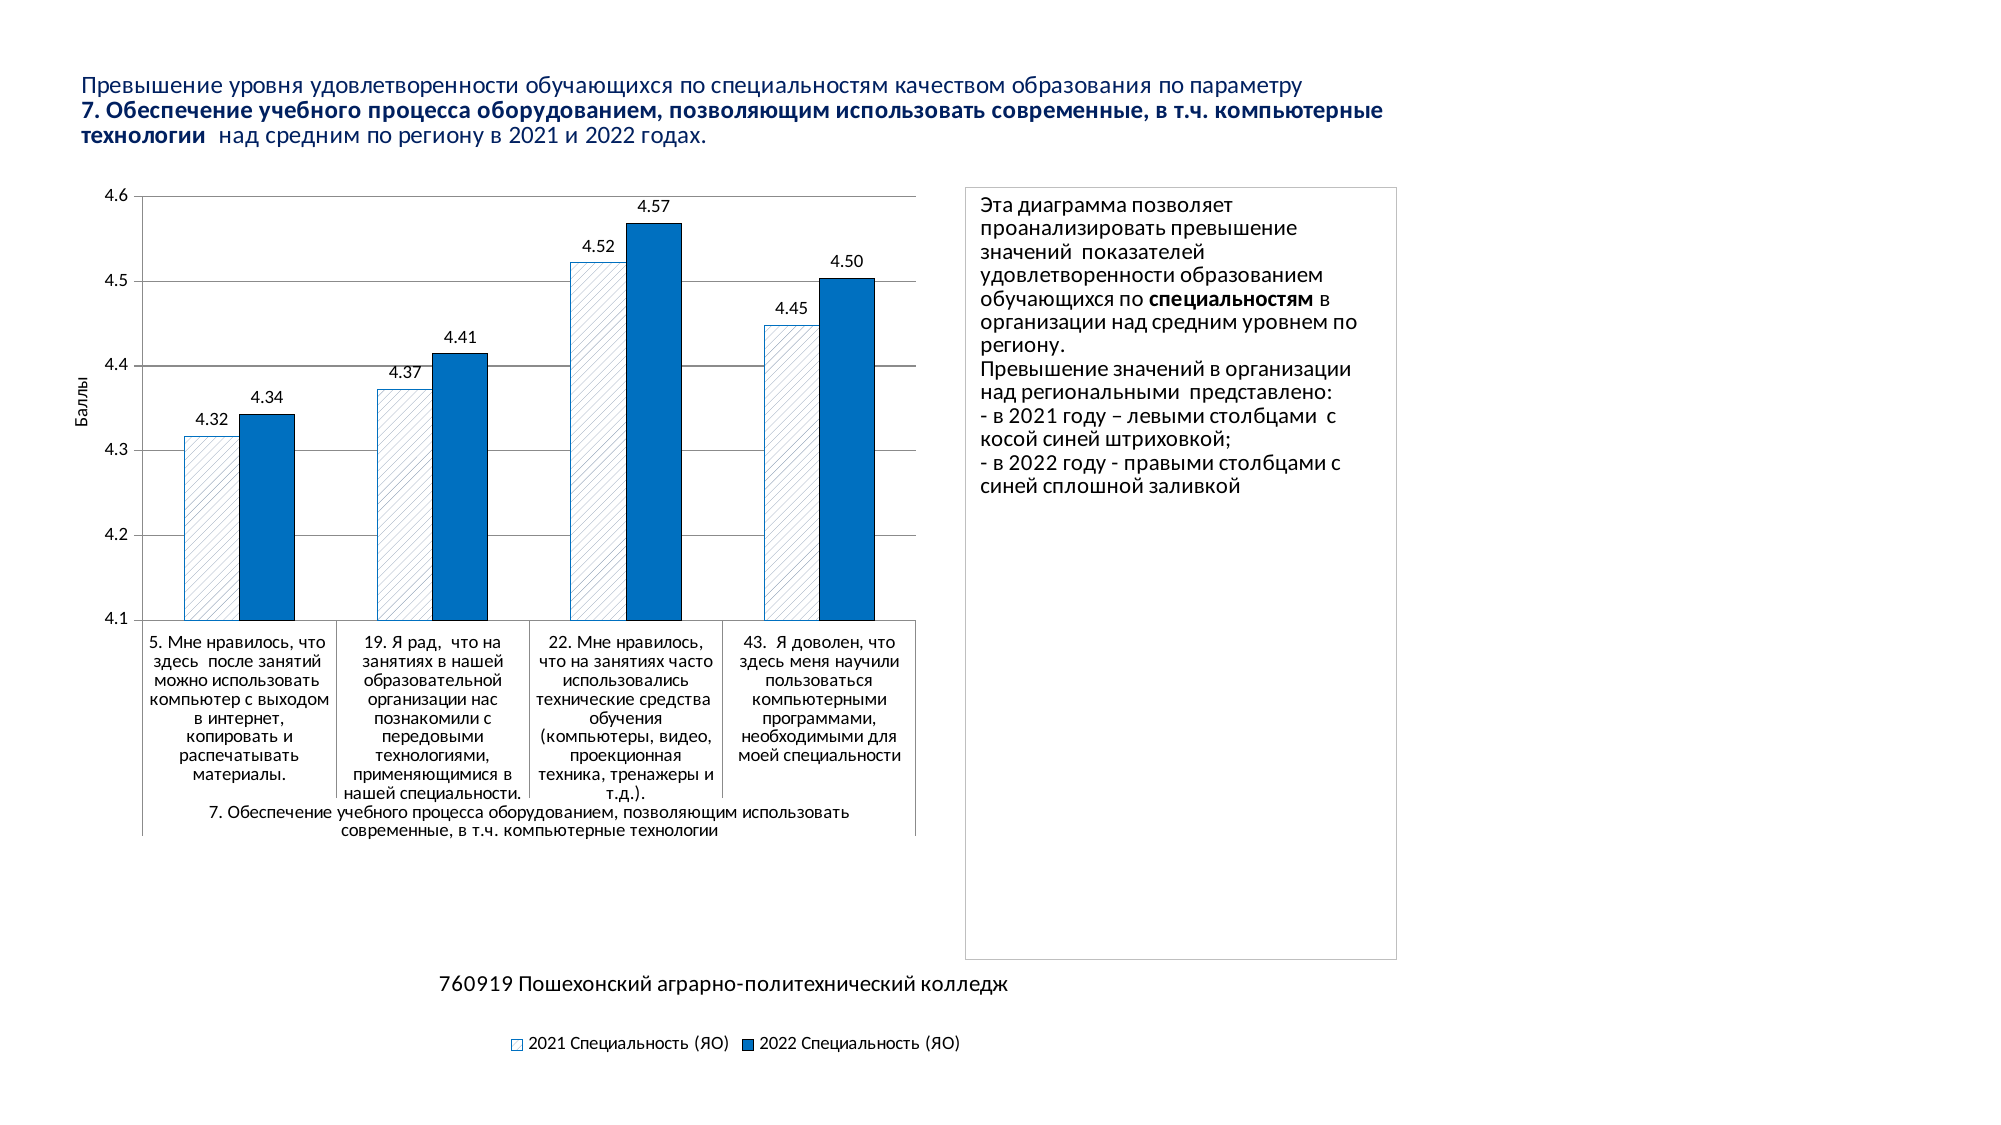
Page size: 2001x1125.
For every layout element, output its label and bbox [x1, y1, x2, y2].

chart [59, 58, 1414, 1061]
